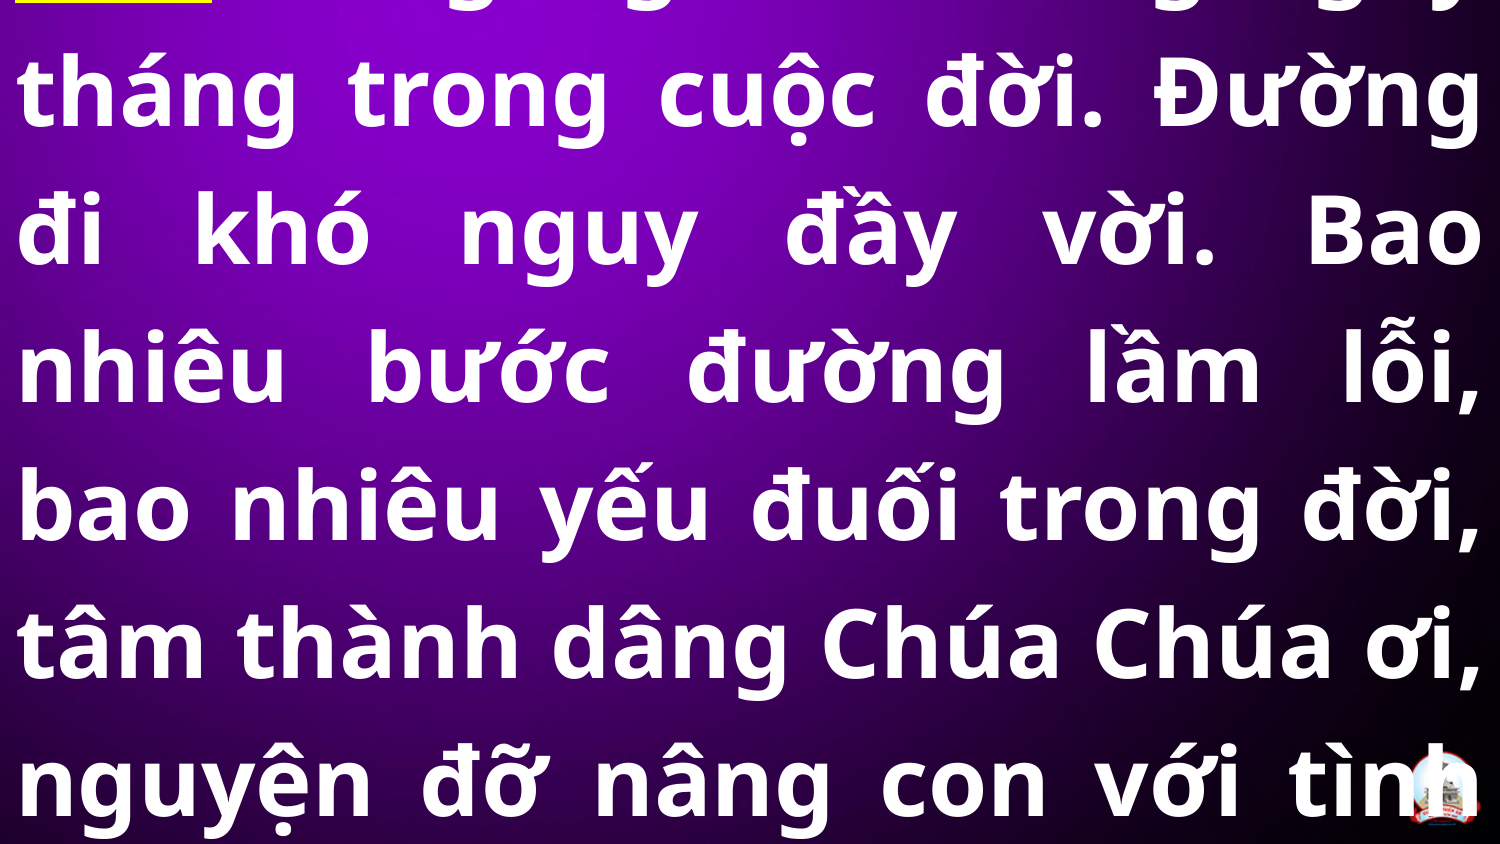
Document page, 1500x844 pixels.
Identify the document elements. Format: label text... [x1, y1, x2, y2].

title Tk2: Dâng Người những ngày tháng trong cuộc đời. Đường đi khó nguy đầy vời. Bao nhiêu bước đường lầm lỗi, bao nhiêu yếu đuối trong đời, tâm thành dâng Chúa Chúa ơi, nguyện đỡ nâng con với tình Người. [0, 0, 1500, 844]
